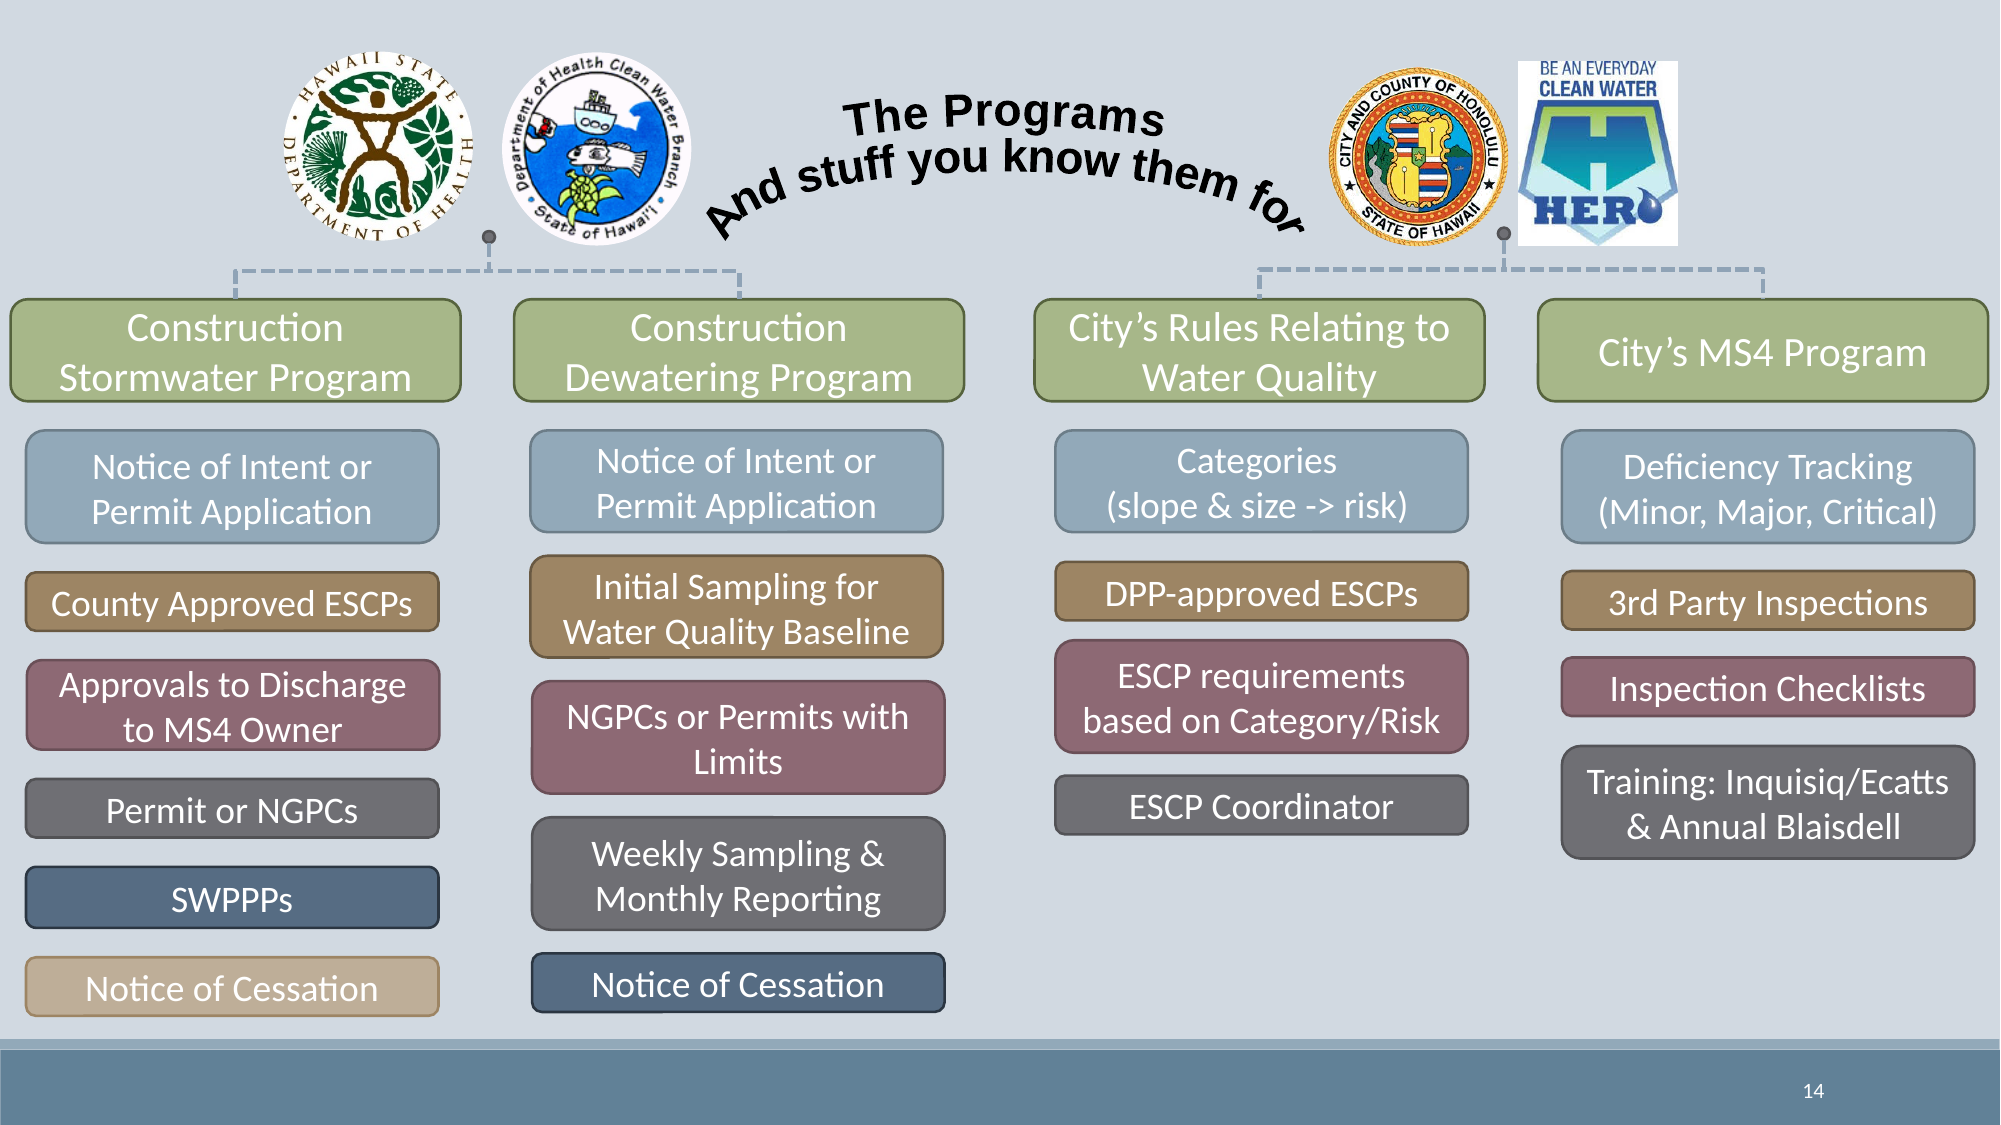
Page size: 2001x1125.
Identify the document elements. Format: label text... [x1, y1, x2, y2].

picture [283, 50, 474, 242]
text_box [482, 229, 497, 244]
text_box Deficiency Tracking (Minor, Major, Critical) [1560, 429, 1976, 545]
picture [1517, 61, 1678, 246]
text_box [585, 254, 643, 397]
text_box Approvals to Discharge to MS4 Owner [25, 658, 441, 751]
text_box ESCP Coordinator [1054, 774, 1470, 836]
picture [1327, 66, 1509, 247]
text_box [1603, 139, 1664, 400]
text_box NGPCs or Permits with Limits [530, 679, 946, 795]
text_box Notice of Intent or Permit Application [24, 429, 440, 545]
text_box Construction Stormwater Program [9, 297, 331, 403]
text_box Notice of Cessation [24, 955, 440, 1018]
text_box Notice of Cessation [530, 952, 946, 1014]
text_box Categories (slope & size -> risk) [1054, 429, 1470, 534]
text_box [333, 248, 392, 399]
text_box Training: Inquisiq/Ecatts & Annual Blaisdell [1560, 744, 1976, 860]
text_box DPP-approved ESCPs [1054, 560, 1470, 622]
text_box SWPPPs [24, 865, 440, 930]
text_box Weekly Sampling & Monthly Reporting [530, 815, 946, 932]
text_box City’s MS4 Program [1672, 297, 1990, 403]
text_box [1351, 146, 1413, 393]
text_box Initial Sampling for Water Quality Baseline [529, 554, 945, 659]
text_box Inspection Checklists [1560, 656, 1976, 718]
text_box Permit or NGPCs [24, 777, 440, 839]
text_box 3rd Party Inspections [1560, 569, 1976, 631]
text_box County Approved ESCPs [24, 571, 440, 633]
text_box Notice of Intent or Permit Application [529, 429, 945, 534]
text_box City’s MS4 Program [1536, 297, 1601, 403]
text_box City’s Rules Relating to Water Quality [1033, 297, 1486, 403]
text_box Construction Dewatering Program [512, 297, 584, 403]
slide_number 14 [1624, 1059, 1840, 1120]
text_box ESCP requirements based on Category/Risk [1054, 638, 1470, 755]
text_box Construction Stormwater Program [399, 297, 462, 403]
picture [501, 51, 692, 247]
text_box Construction Dewatering Program [648, 297, 966, 403]
